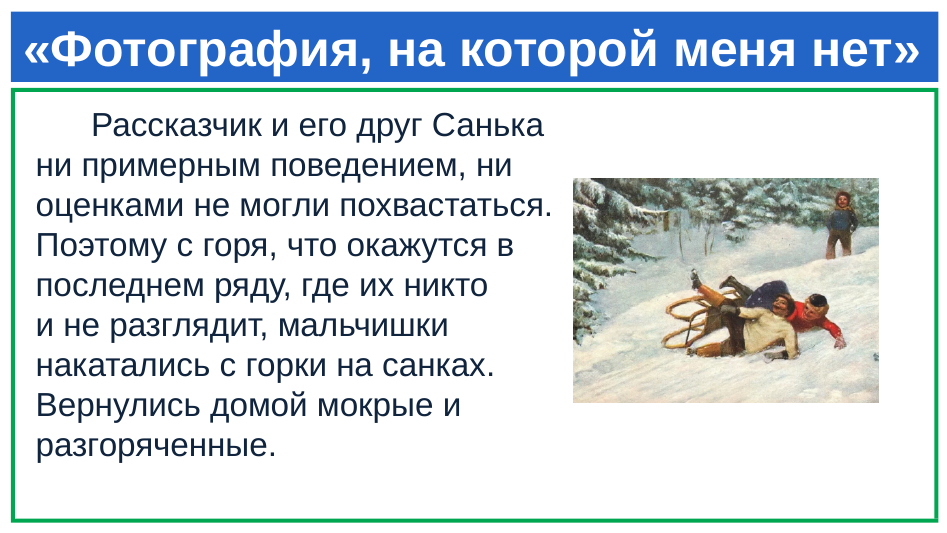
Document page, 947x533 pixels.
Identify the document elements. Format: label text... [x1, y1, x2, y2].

list Рассказчик и его друг Санька ни примерным поведением, ни оценками не могли похвастаться. Поэтому с горя, что окажутся в последнем ряду, где их никто и не разглядит, мальчишки накатались с горки на санках. Вернулись домой мокрые и разгоряченные. [35, 103, 561, 517]
picture [572, 178, 880, 403]
title «Фотография, на которой меня нет» [23, 16, 947, 138]
